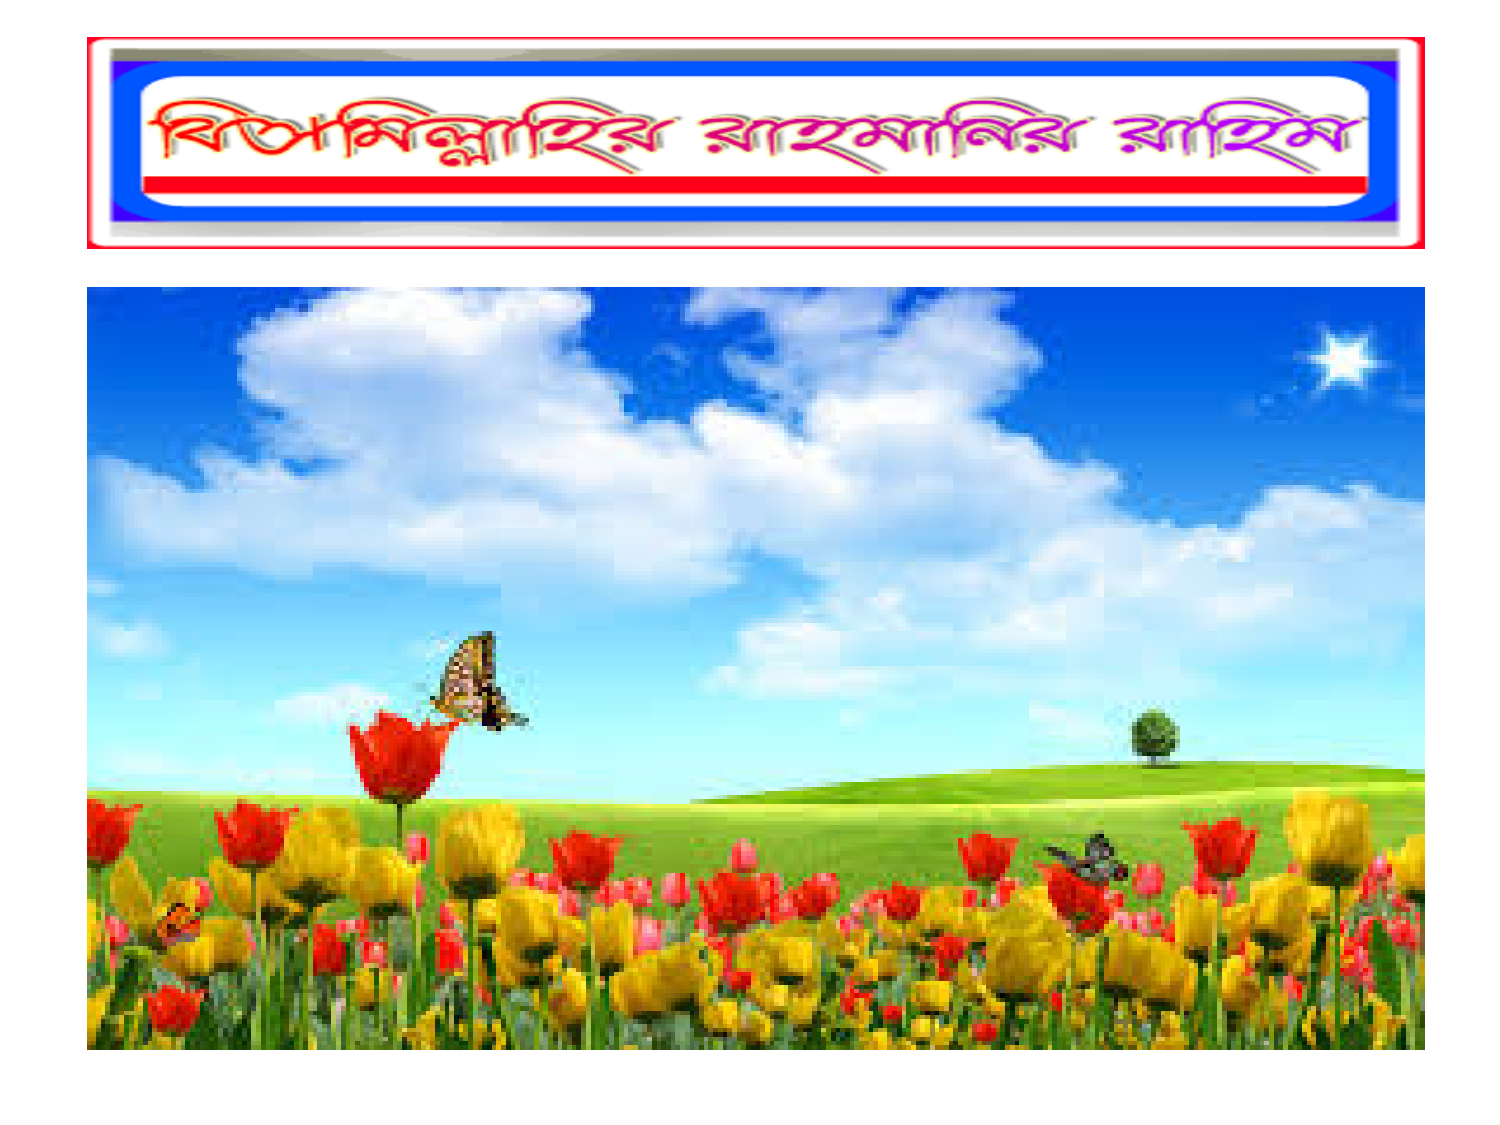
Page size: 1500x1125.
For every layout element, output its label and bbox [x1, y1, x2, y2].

picture [87, 37, 1426, 249]
picture [87, 287, 1426, 1051]
